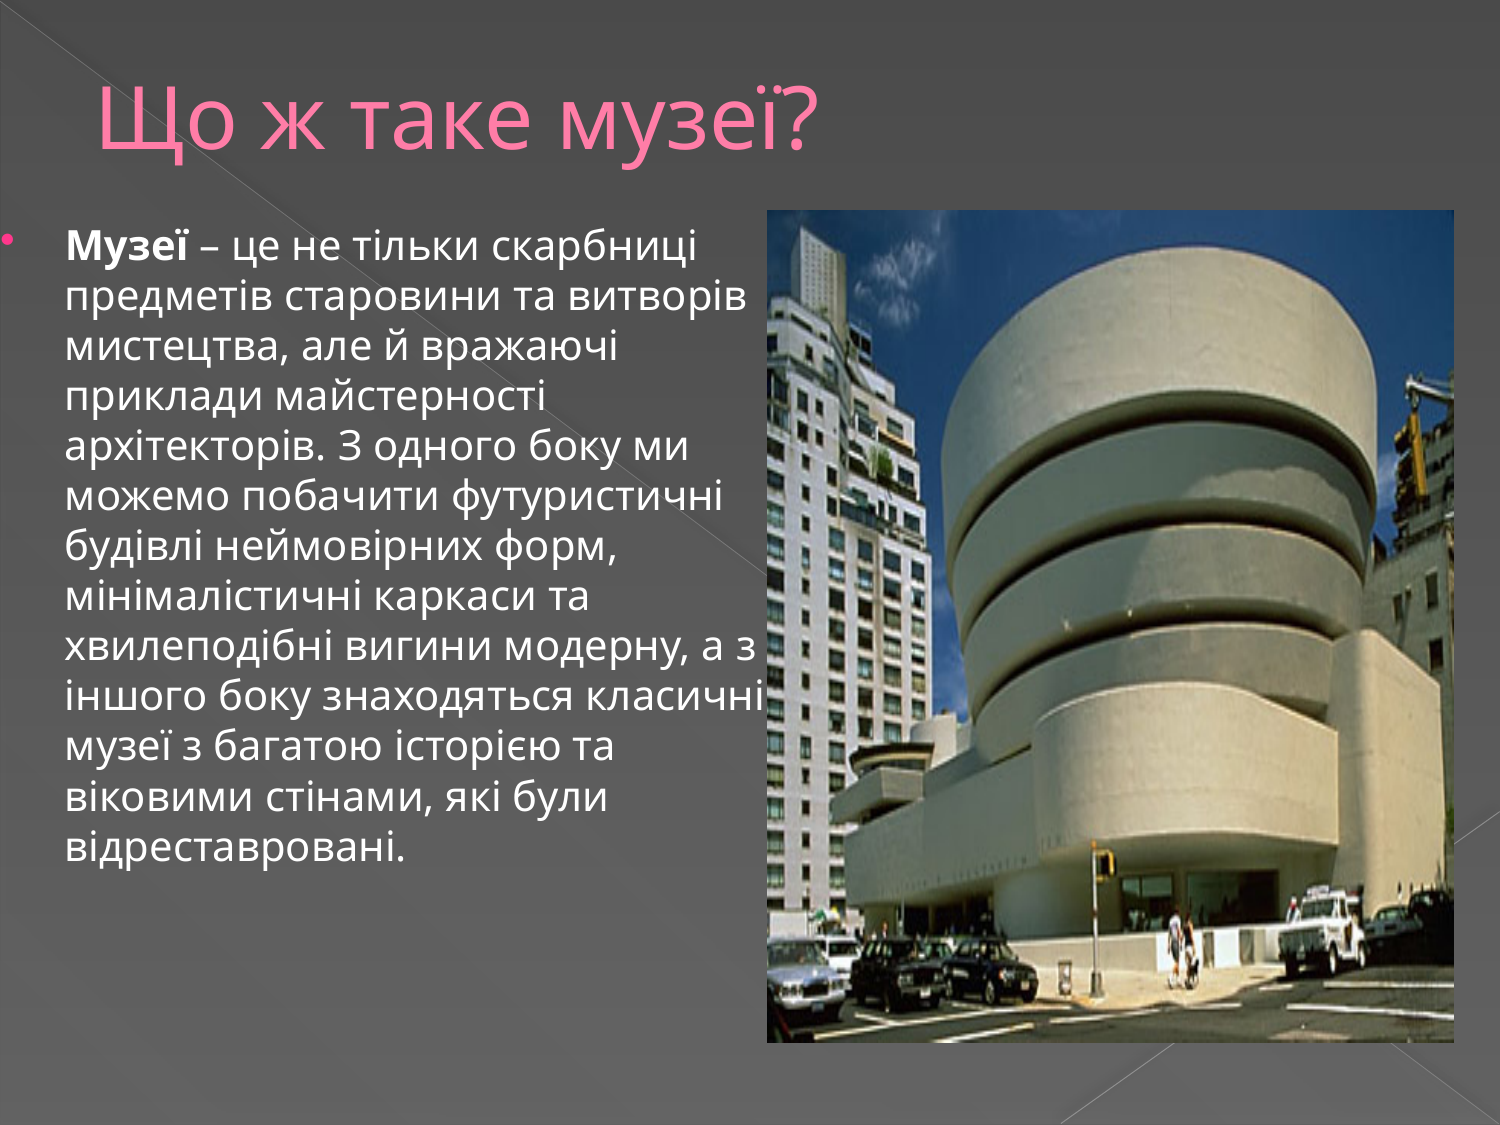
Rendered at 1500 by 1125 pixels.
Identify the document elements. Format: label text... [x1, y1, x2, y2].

title Що ж таке музеї? [0, 0, 1350, 210]
list Музеї – це не тільки скарбниці предметів старовини та витворів мистецтва, але й вражаючі приклади майстерності архітекторів. З одного боку ми можемо побачити футуристичні будівлі неймовірних форм, мінімалістичні каркаси та хвилеподібні вигини модерну, а з іншого боку знаходяться класичні музеї з багатою історією та віковими стінами, які були відреставровані. [0, 210, 763, 1043]
picture [767, 210, 1454, 1044]
